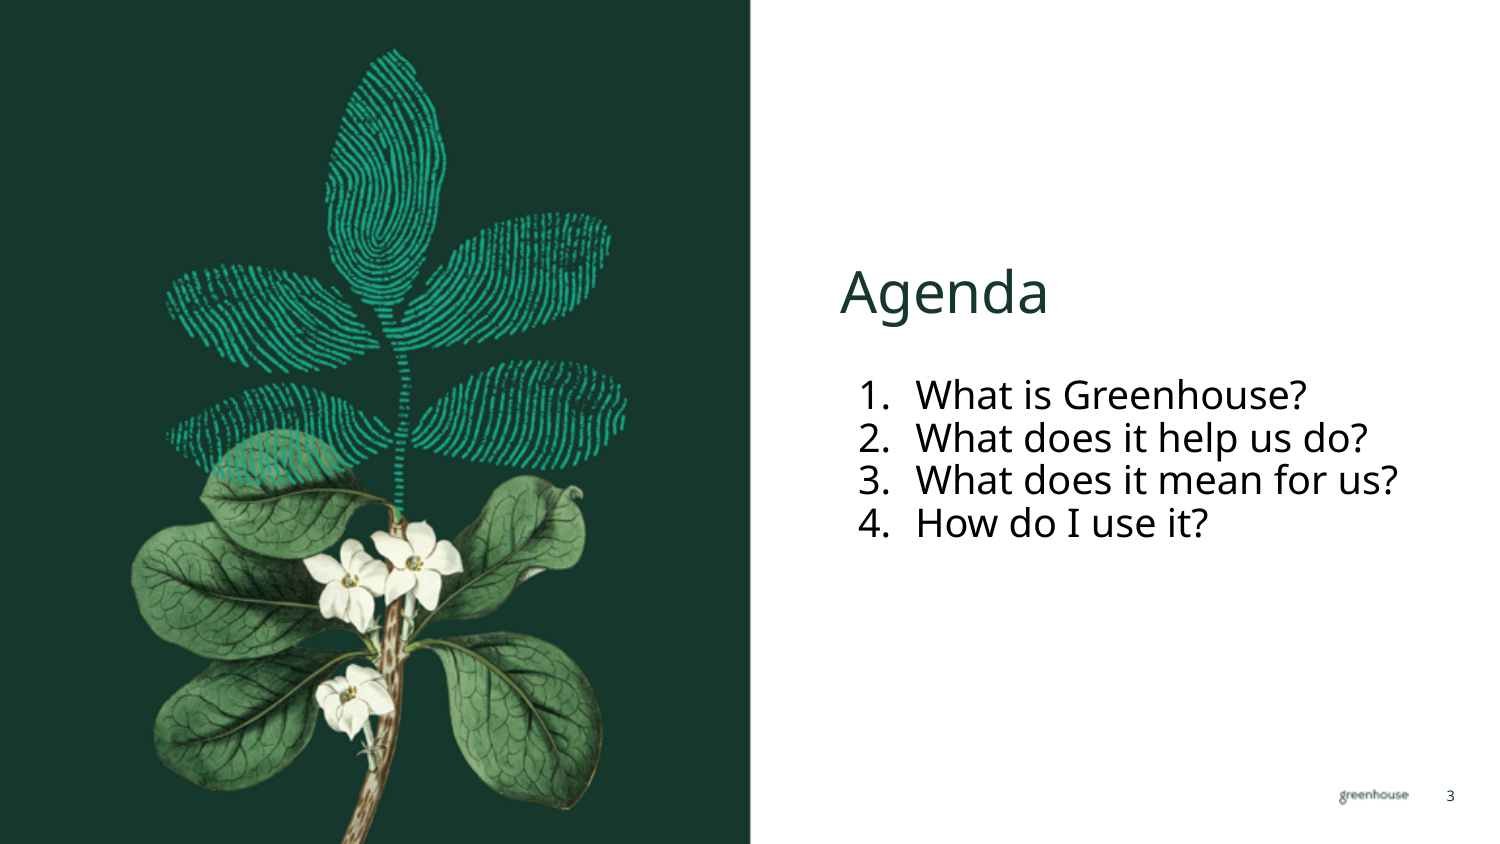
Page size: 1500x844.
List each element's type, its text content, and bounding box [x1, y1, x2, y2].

picture [0, 0, 1500, 844]
slide_number 3 [1417, 772, 1470, 833]
title Agenda [825, 240, 1408, 314]
list What is Greenhouse? What does it help us do? What does it mean for us? How do I use it? [825, 360, 1421, 604]
